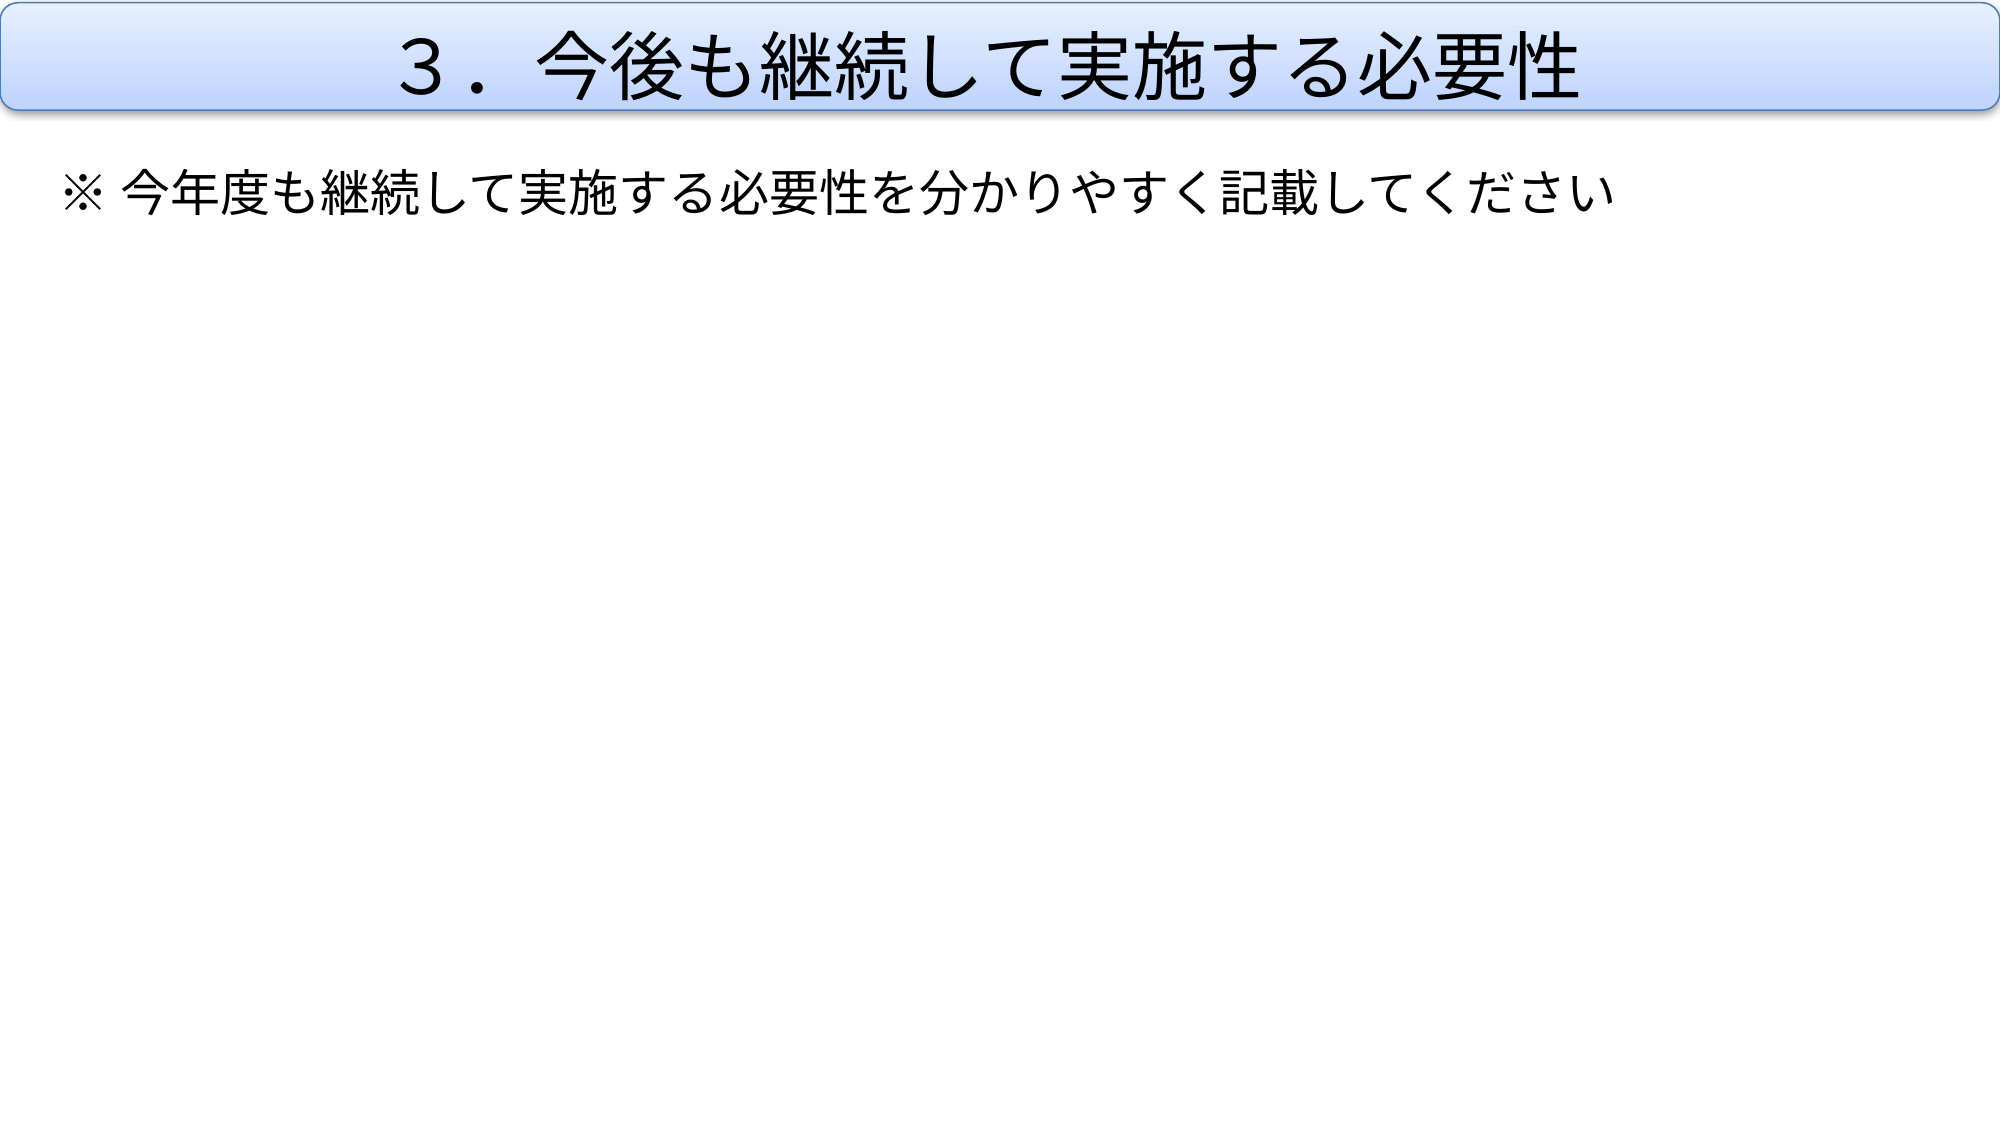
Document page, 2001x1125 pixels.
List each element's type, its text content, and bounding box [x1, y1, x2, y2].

text_box [0, 2, 121, 111]
text_box [1846, 2, 2000, 111]
title ３．今後も継続して実施する必要性 [121, 0, 1846, 147]
text_box ※今年度も継続して実施する必要性を分かりやすく記載してください [43, 154, 1708, 229]
